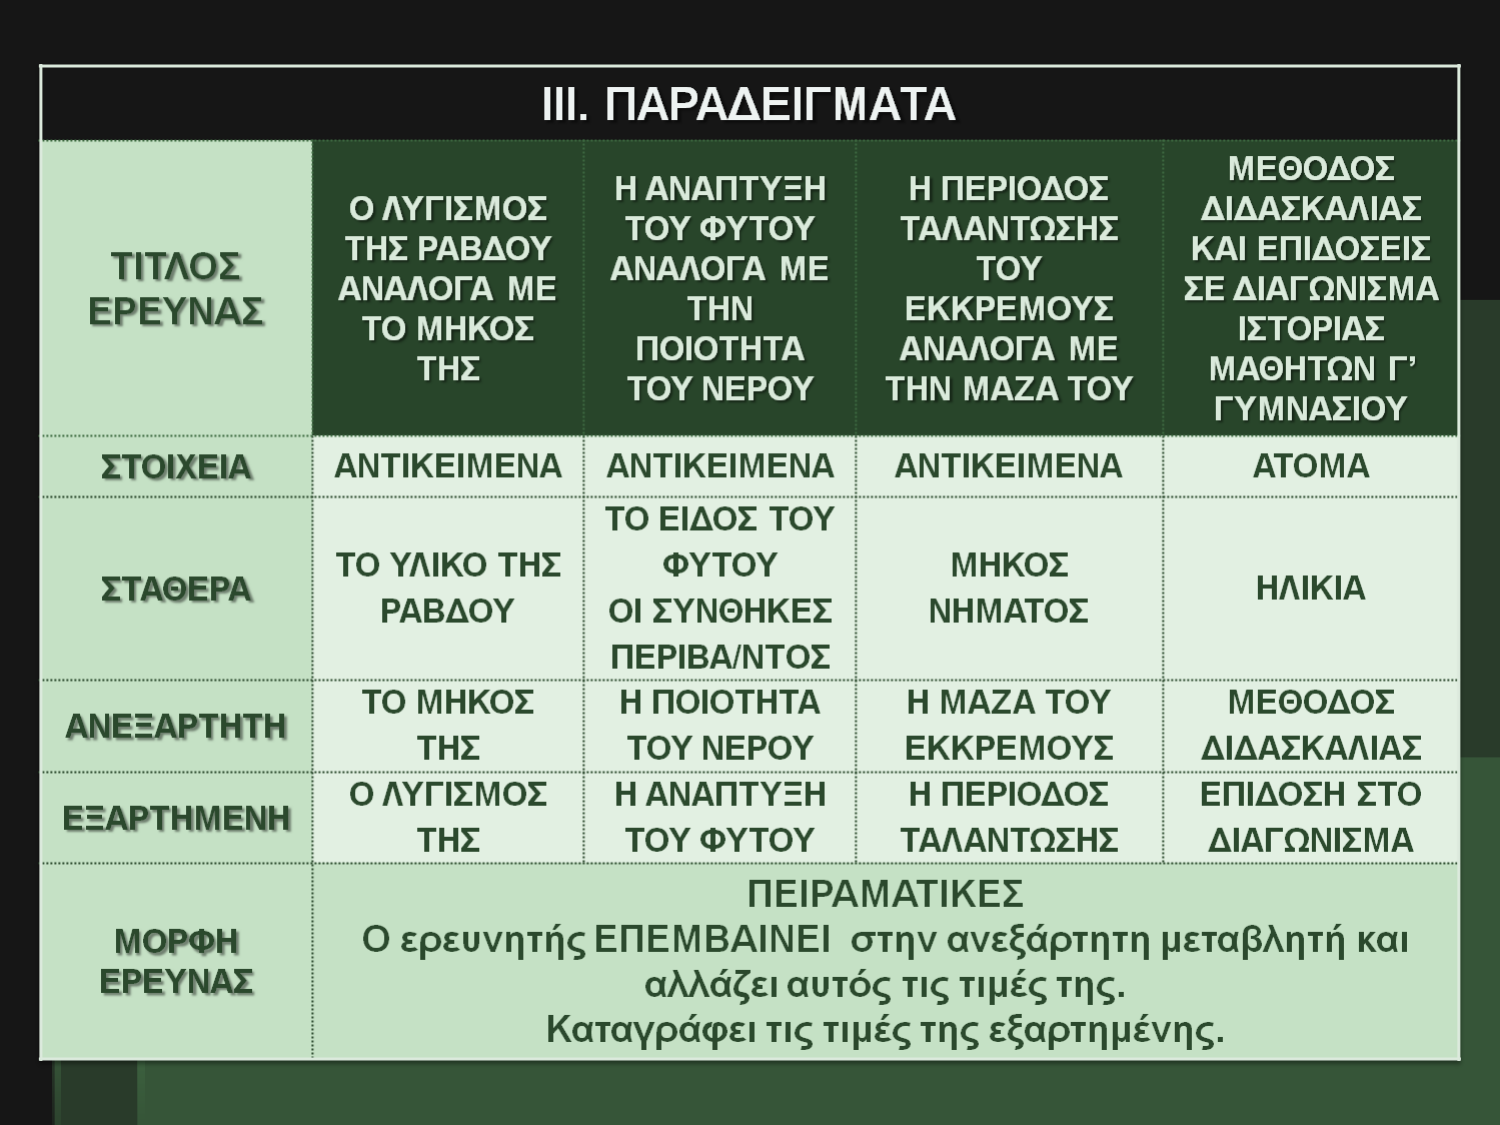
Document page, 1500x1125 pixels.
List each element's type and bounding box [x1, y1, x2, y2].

picture [28, 53, 1472, 1072]
